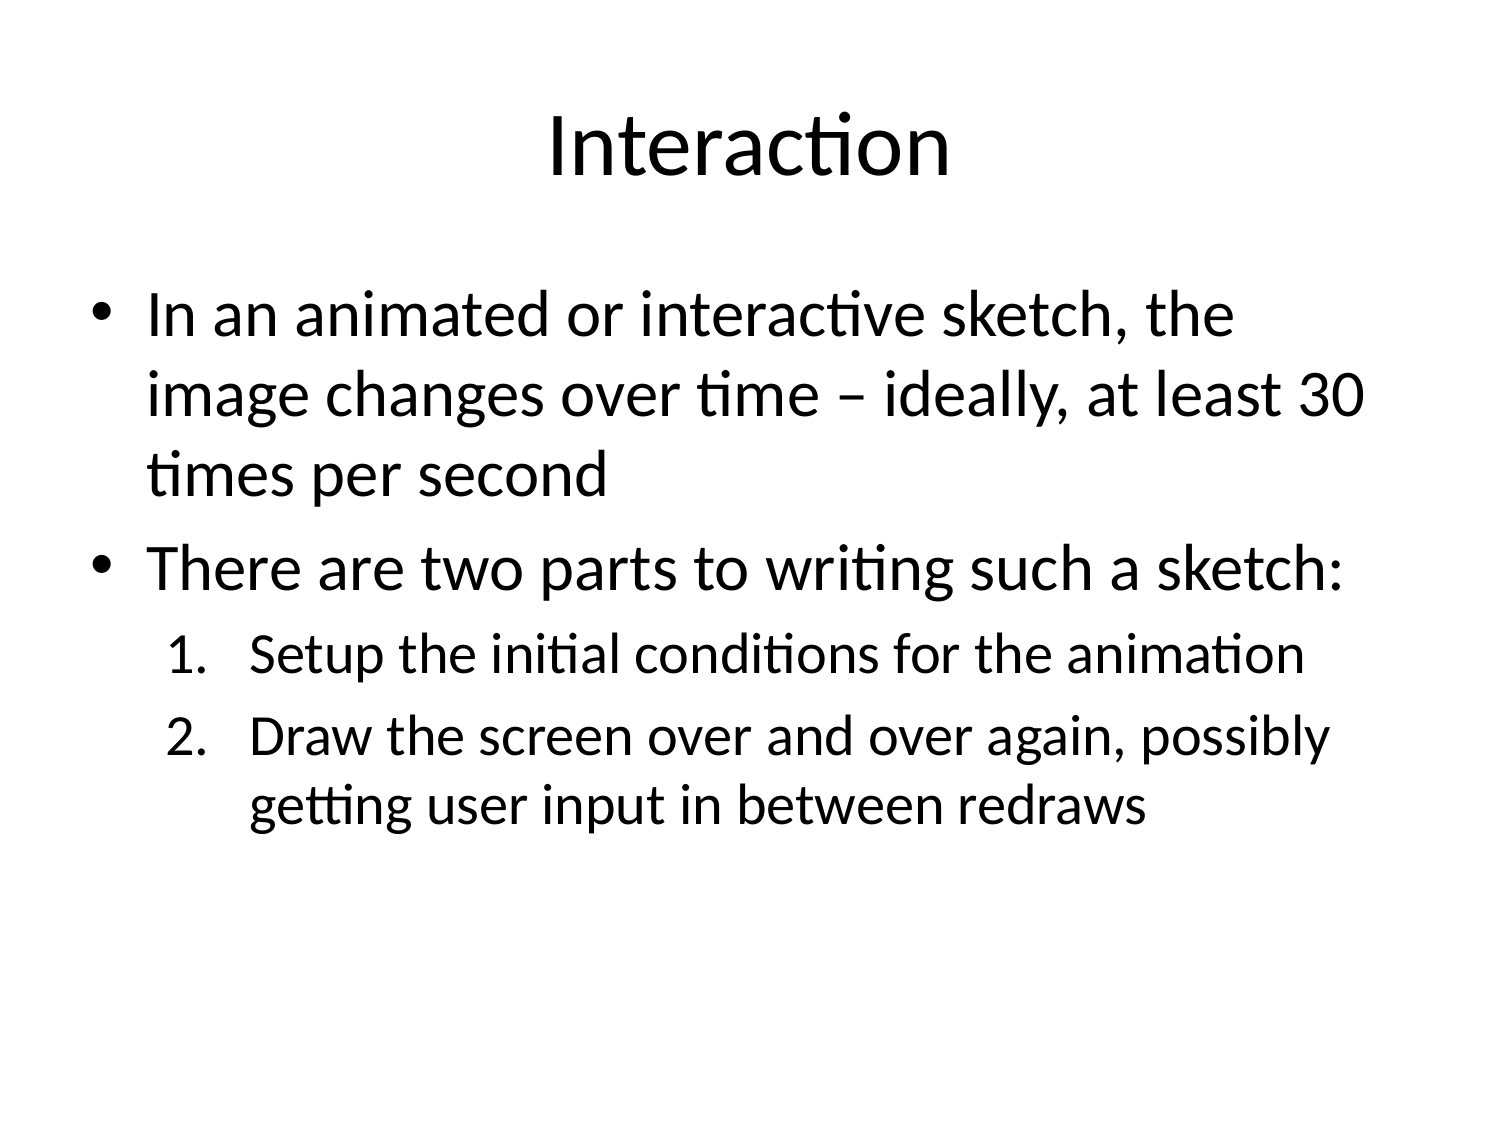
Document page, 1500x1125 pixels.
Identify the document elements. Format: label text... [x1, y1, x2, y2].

list In an animated or interactive sketch, the image changes over time – ideally, at least 30 times per second There are two parts to writing such a sketch: Setup the initial conditions for the animation Draw the screen over and over again, possibly getting user input in between redraws [75, 262, 1425, 1005]
title Interaction [75, 45, 1425, 233]
